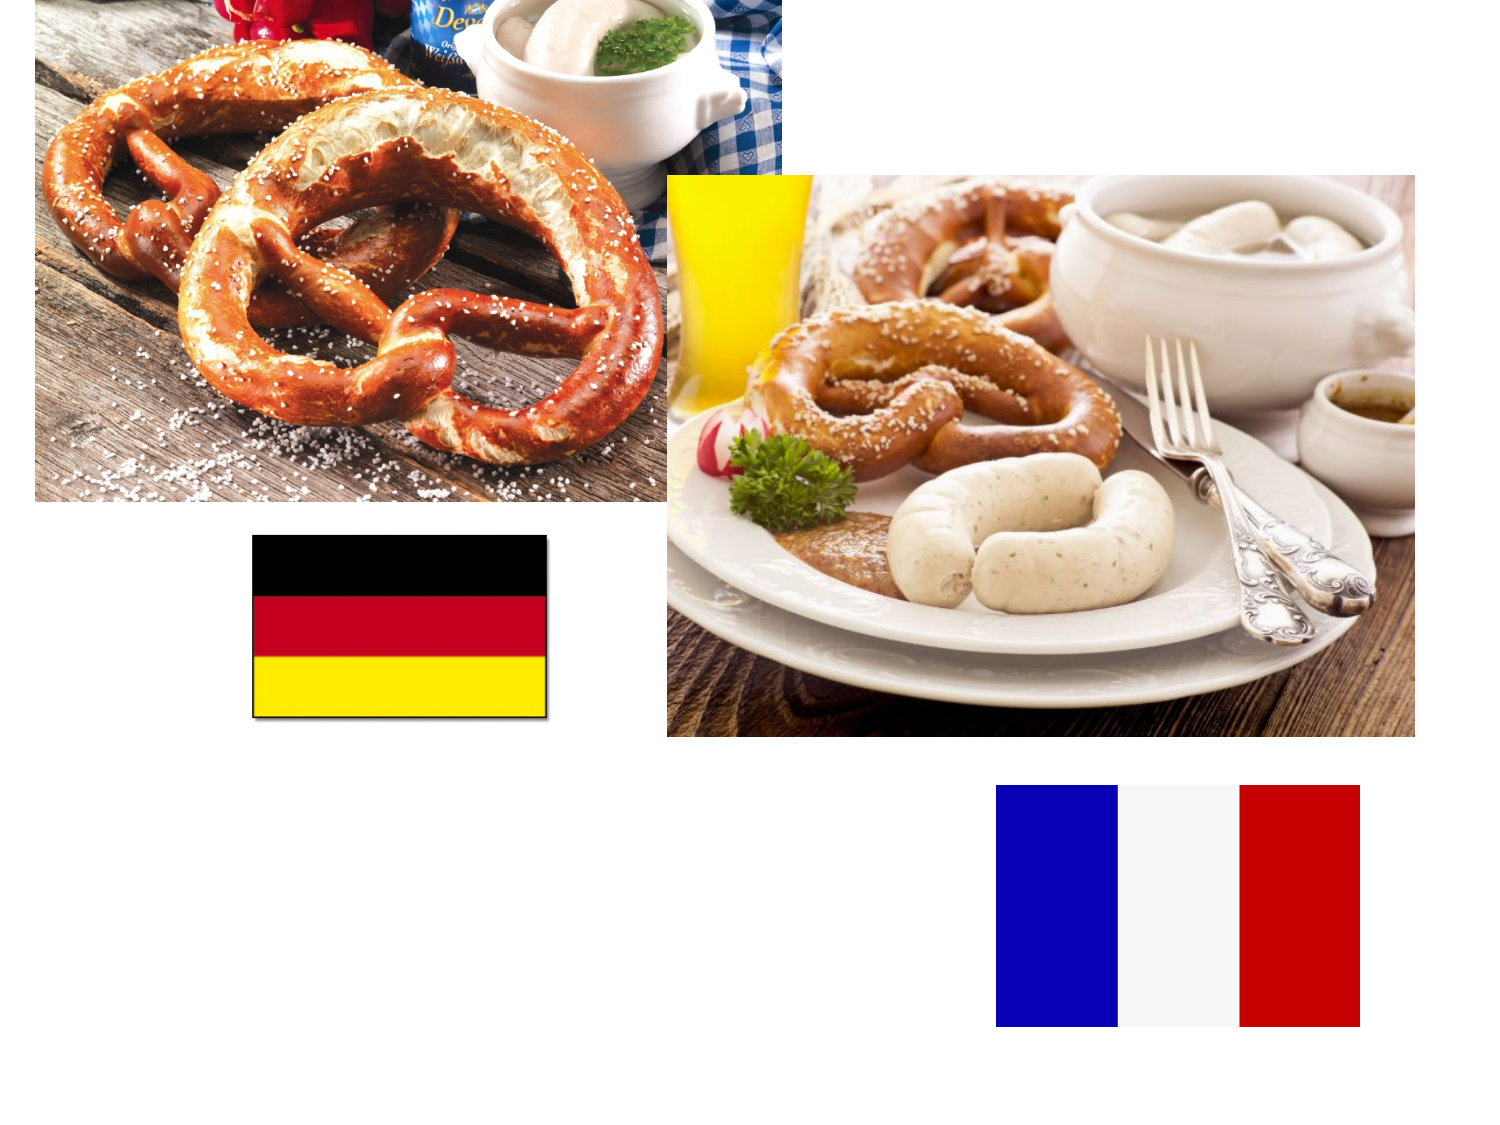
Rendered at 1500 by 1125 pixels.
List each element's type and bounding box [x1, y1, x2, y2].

picture [245, 503, 554, 751]
picture [34, 0, 1416, 737]
picture [995, 784, 1360, 1027]
